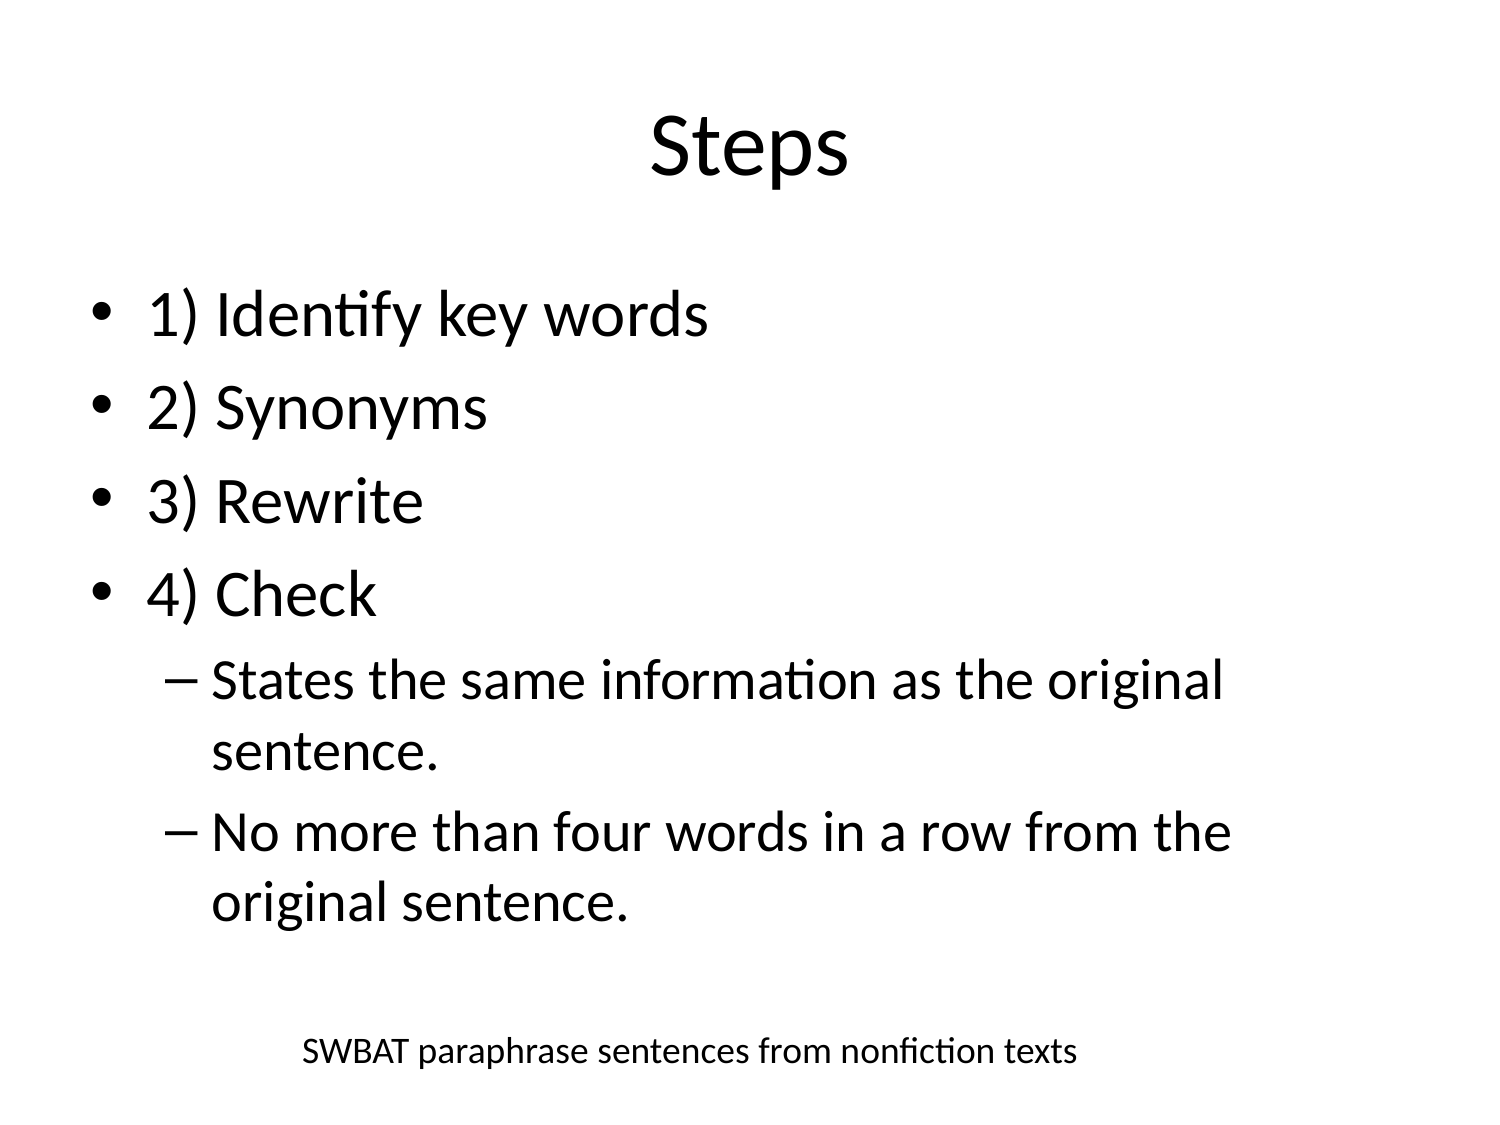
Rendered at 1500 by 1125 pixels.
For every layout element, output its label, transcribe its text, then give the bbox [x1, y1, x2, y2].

text_box SWBAT paraphrase sentences from nonfiction texts [287, 1018, 1452, 1124]
title Steps [75, 45, 1425, 233]
list 1) Identify key words 2) Synonyms 3) Rewrite 4) Check States the same information as the original sentence. No more than four words in a row from the original sentence. [75, 262, 1425, 1005]
